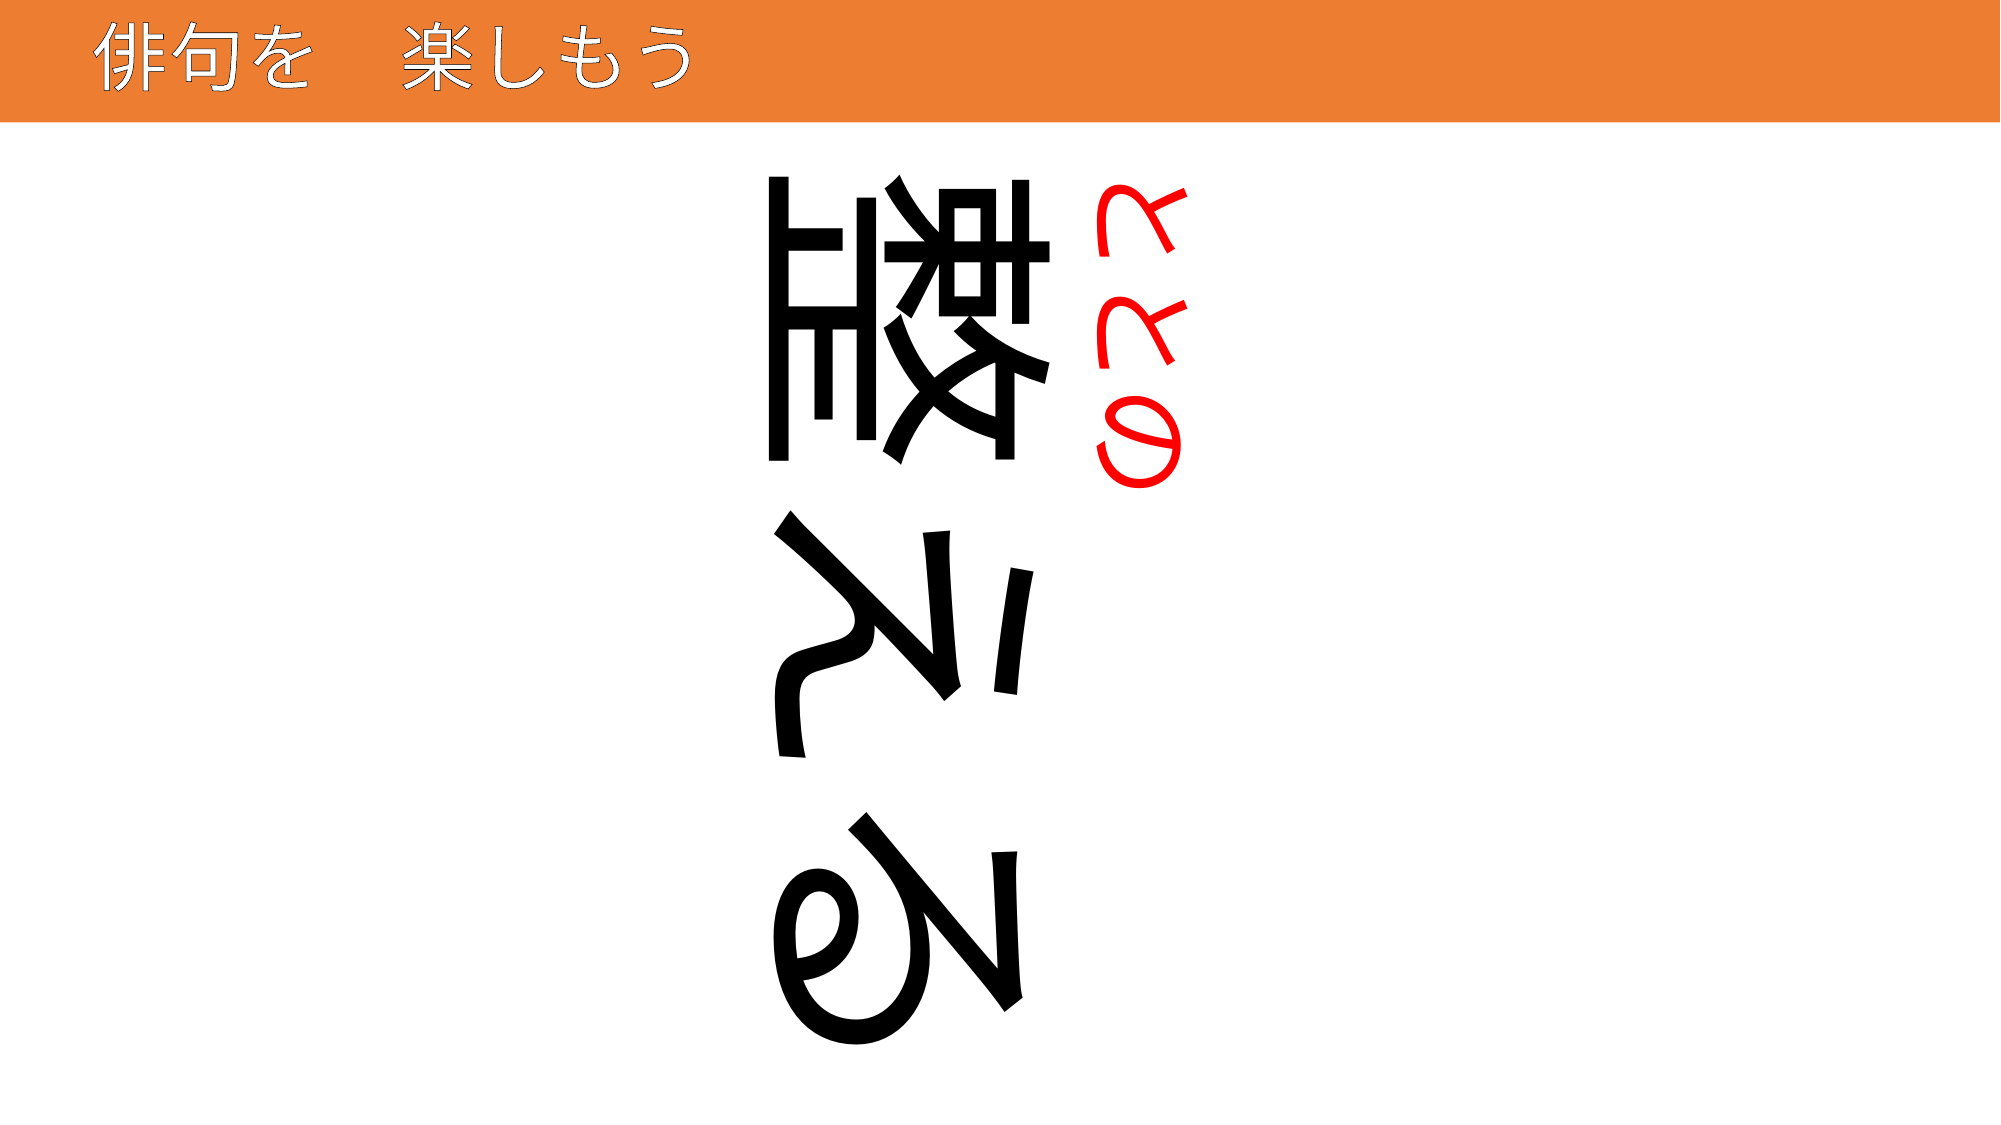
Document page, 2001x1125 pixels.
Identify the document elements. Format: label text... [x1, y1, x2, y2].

text_box ととの [1053, 147, 1221, 504]
text_box 整える [698, 147, 1108, 1125]
title 俳句を 楽しもう [0, 0, 1712, 123]
slide_number 98 [1712, 0, 2000, 123]
